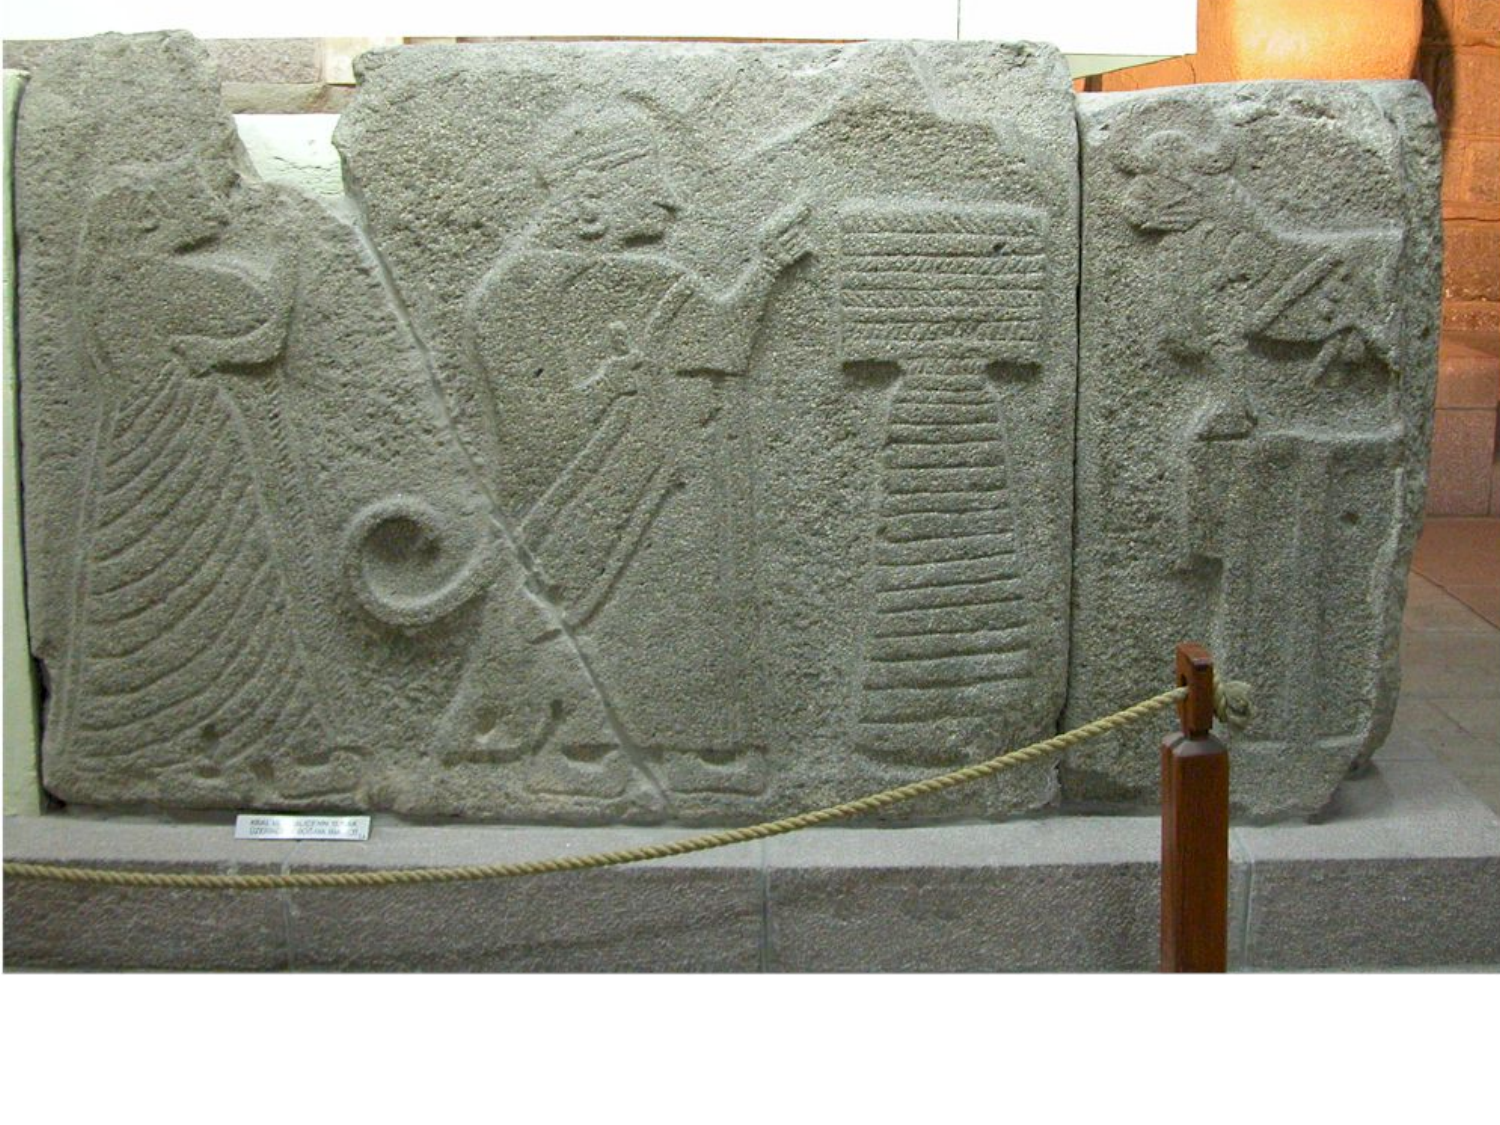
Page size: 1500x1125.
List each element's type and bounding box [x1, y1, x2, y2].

picture [0, 0, 1500, 977]
